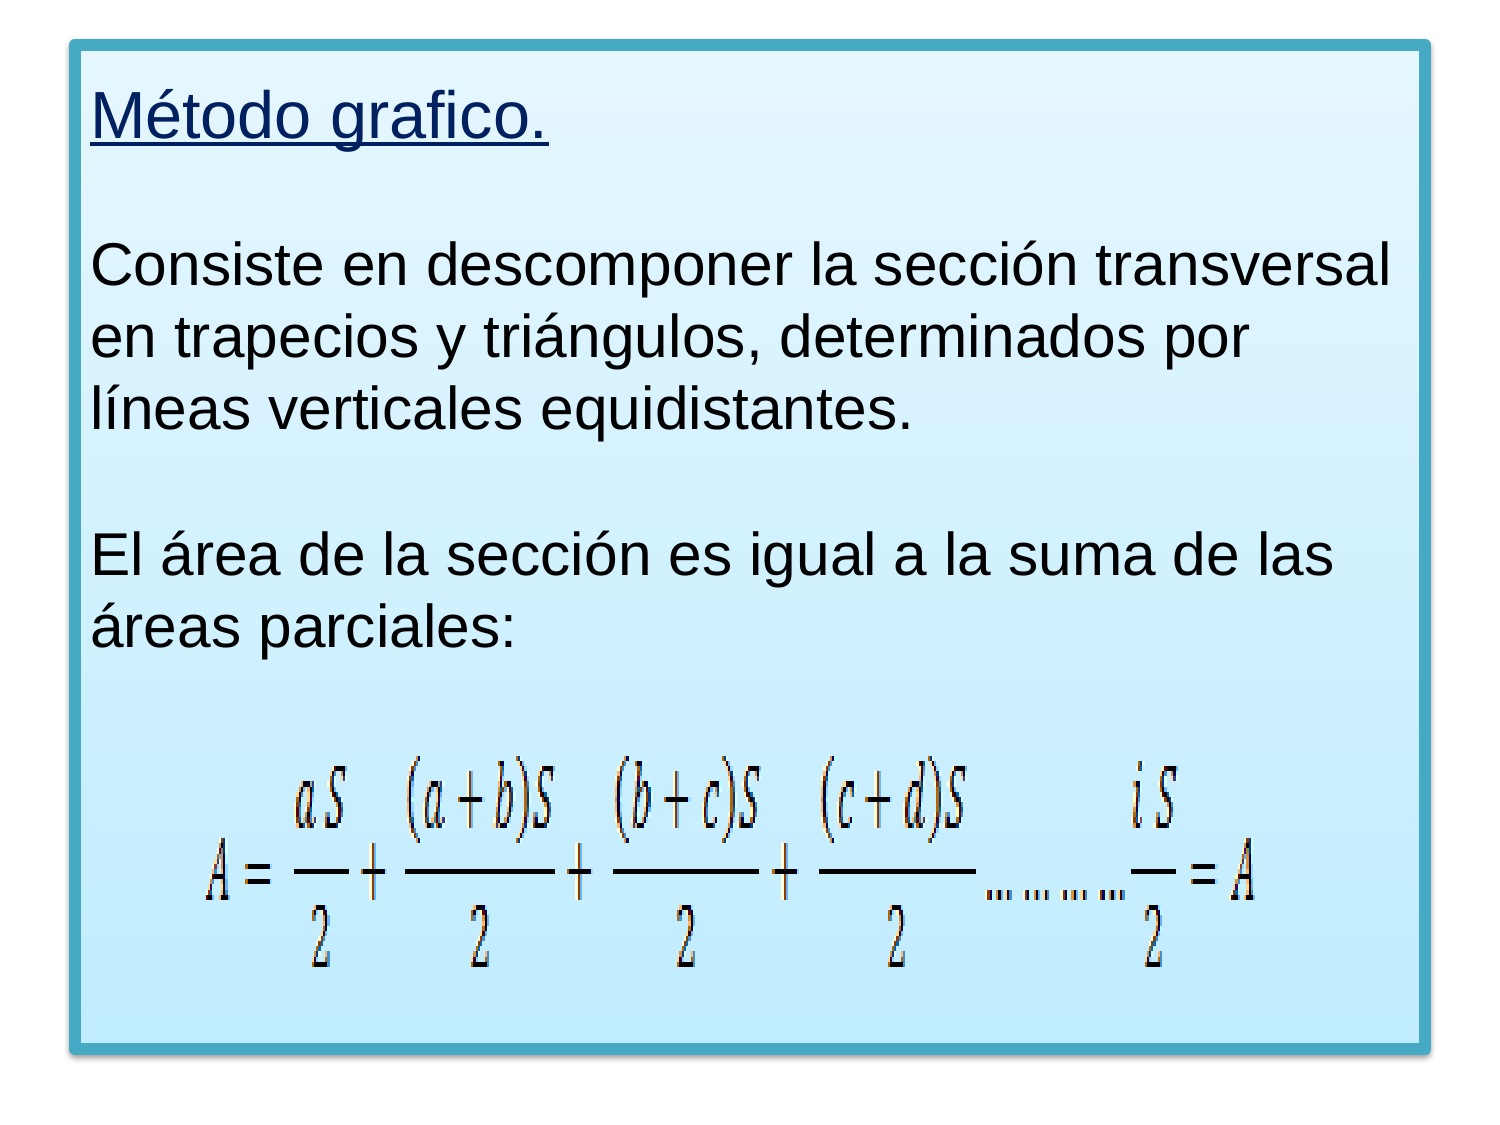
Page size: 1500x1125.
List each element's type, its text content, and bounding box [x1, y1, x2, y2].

title Método grafico. Consiste en descomponer la sección transversal en trapecios y triángulos, determinados por líneas verticales equidistantes. El área de la sección es igual a la suma de las áreas parciales: [74, 75, 1426, 1050]
text_box [0, 0, 1500, 75]
picture [206, 751, 1259, 988]
